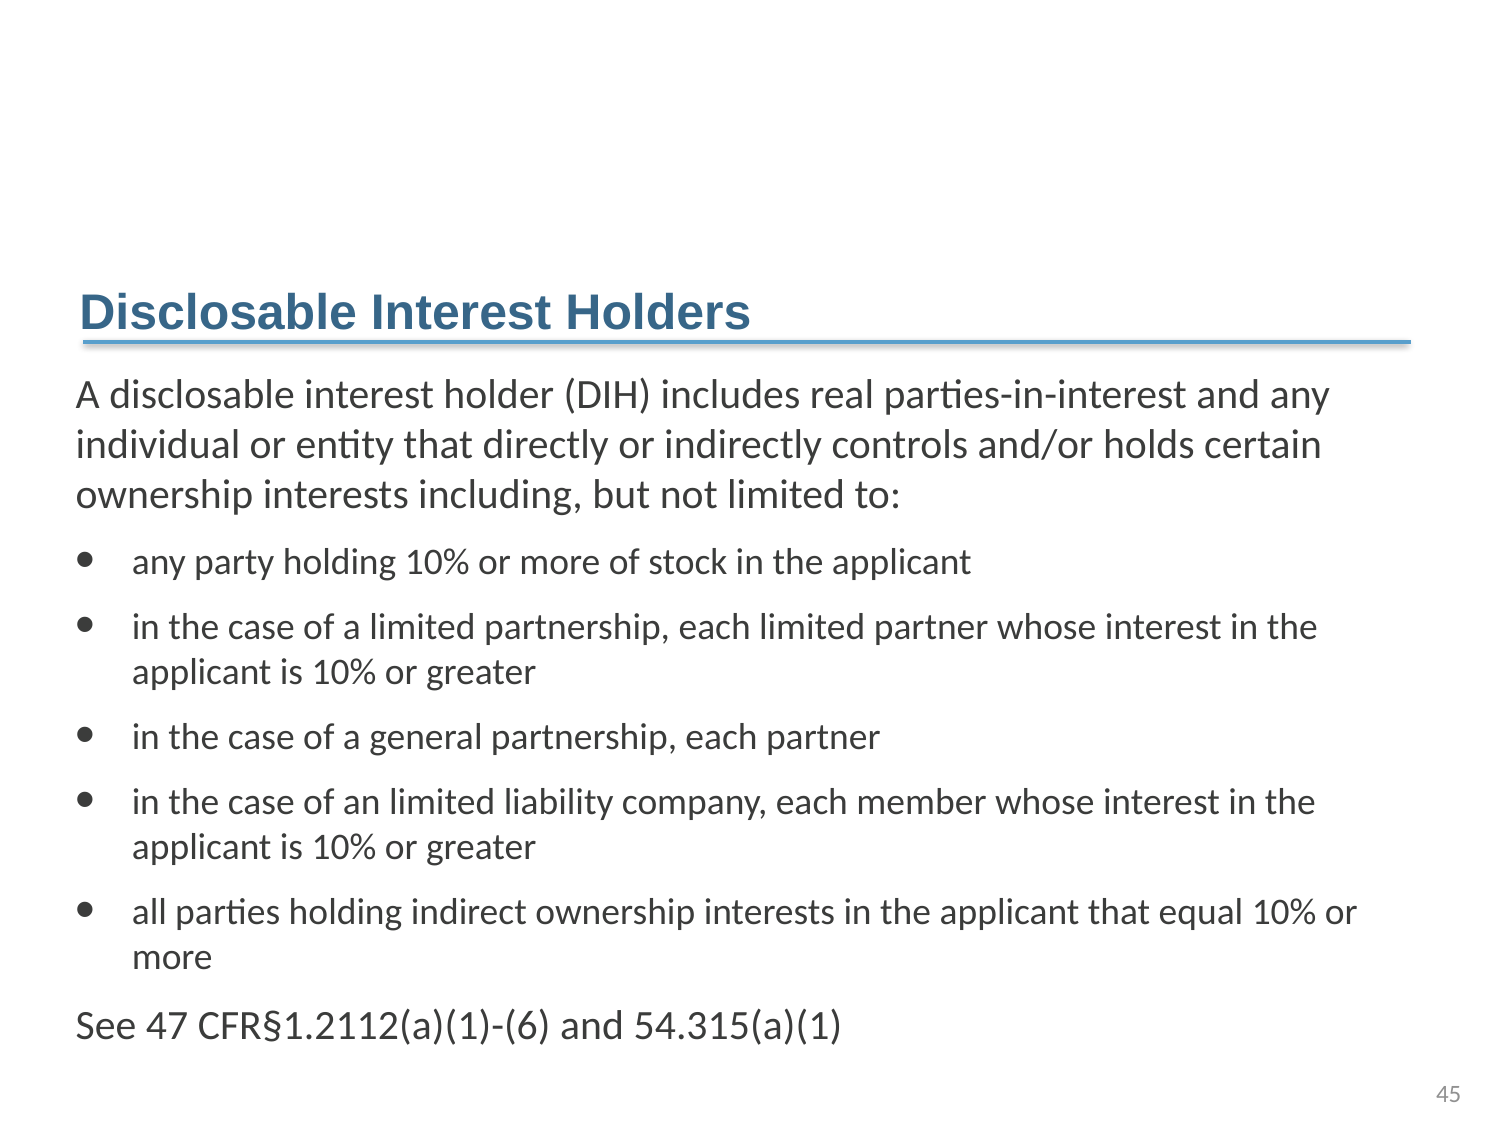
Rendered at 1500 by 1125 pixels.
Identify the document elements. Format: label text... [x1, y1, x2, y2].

list A disclosable interest holder (DIH) includes real parties-in-interest and any individual or entity that directly or indirectly controls and/or holds certain ownership interests including, but not limited to: any party holding 10% or more of stock in the applicant in the case of a limited partnership, each limited partner whose interest in the applicant is 10% or greater in the case of a general partnership, each partner in the case of an limited liability company, each member whose interest in the applicant is 10% or greater all parties holding indirect ownership interests in the applicant that equal 10% or more See 47 CFR§1.2112(a)(1)-(6) and 54.315(a)(1) [60, 359, 1449, 1080]
title Disclosable Interest Holders [64, 271, 1345, 359]
slide_number 45 [1139, 1062, 1477, 1123]
